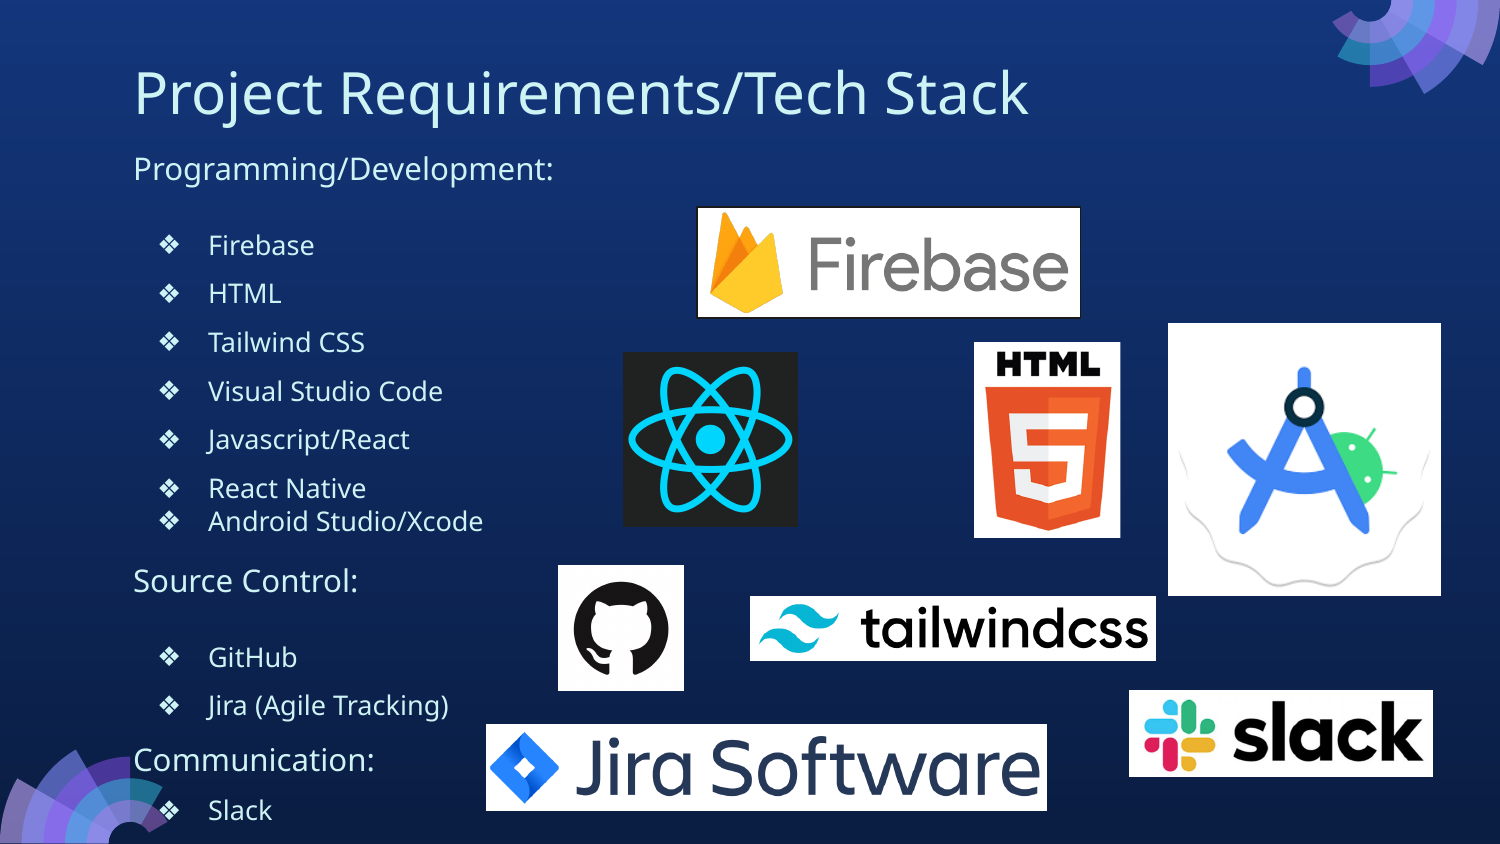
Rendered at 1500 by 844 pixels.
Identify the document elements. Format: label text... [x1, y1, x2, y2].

picture [485, 724, 1048, 811]
picture [1167, 322, 1442, 597]
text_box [657, 182, 1121, 343]
picture [749, 595, 1157, 661]
picture [558, 565, 684, 691]
list Programming/Development: Firebase HTML Tailwind CSS Visual Studio Code Javascript/React React Native Android Studio/Xcode Source Control: GitHub Jira (Agile Tracking) Communication: Slack [118, 134, 1457, 823]
title Project Requirements/Tech Stack [118, 41, 1382, 134]
picture [973, 341, 1121, 538]
picture [1128, 690, 1433, 777]
picture [623, 352, 799, 527]
